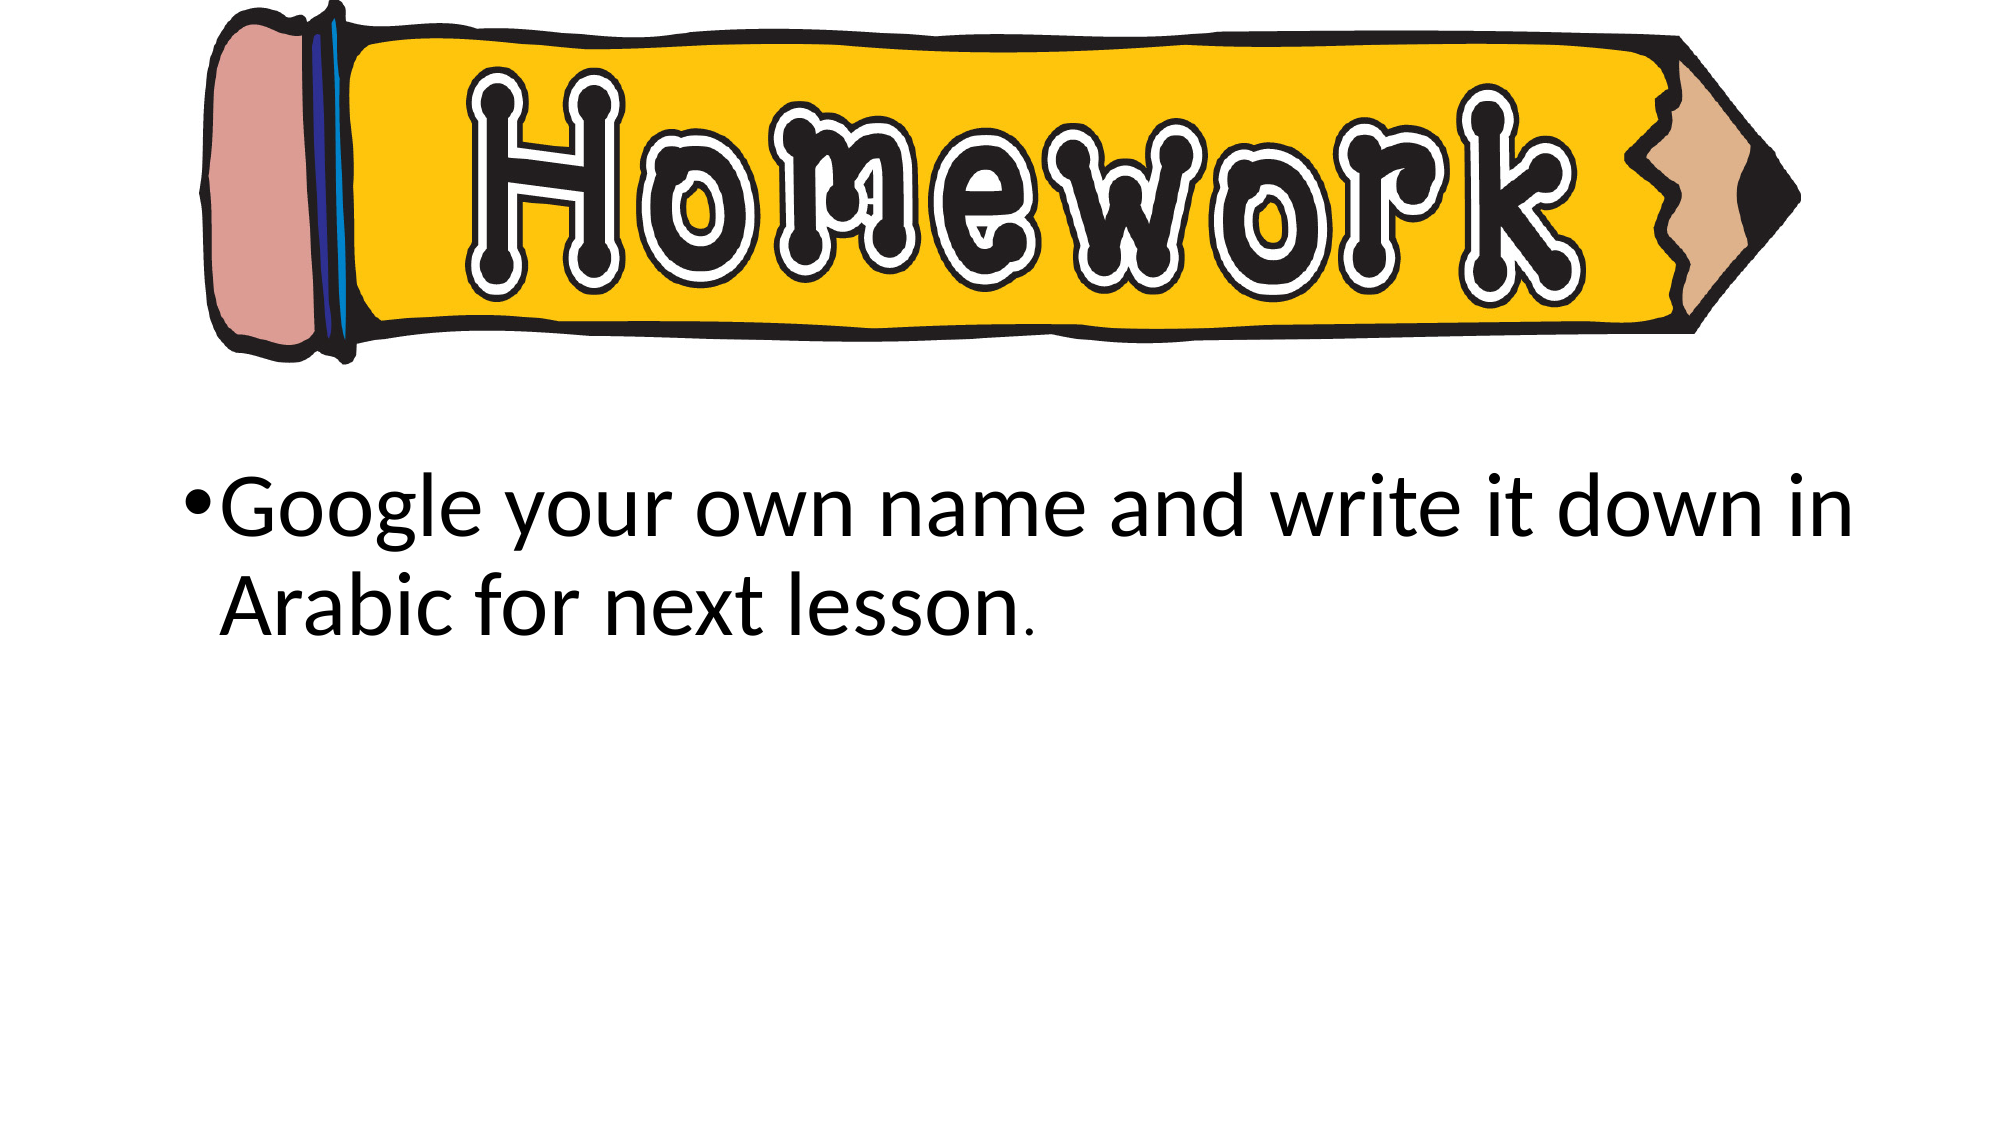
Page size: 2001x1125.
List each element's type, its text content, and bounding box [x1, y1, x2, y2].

picture [199, 0, 1801, 374]
list Google your own name and write it down in Arabic for next lesson. [167, 449, 1893, 1125]
